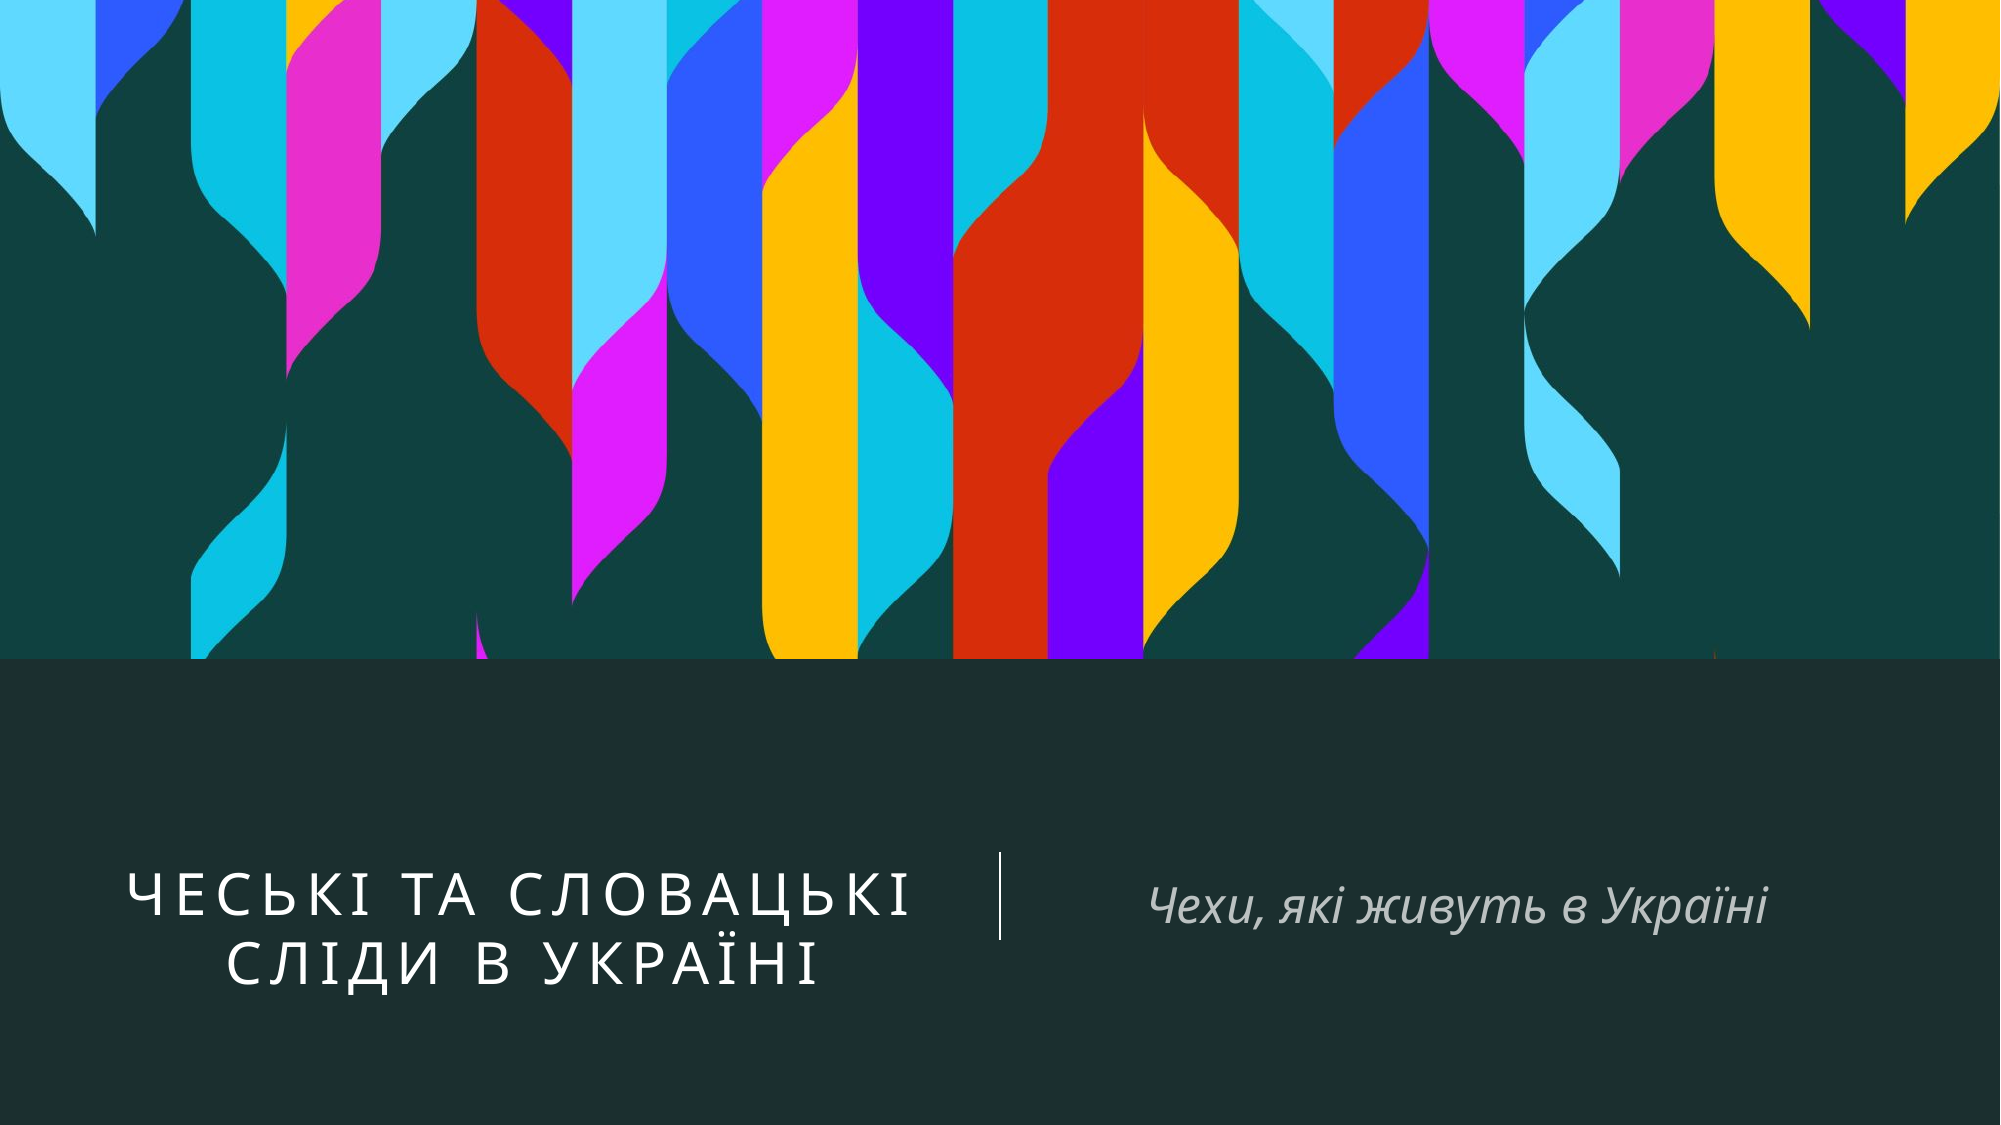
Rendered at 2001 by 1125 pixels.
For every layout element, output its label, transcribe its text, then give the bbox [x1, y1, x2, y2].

picture [0, 0, 2000, 659]
title Чеські та Словацькі сліди в Україні [84, 754, 960, 1099]
text_box [0, 659, 2000, 1125]
subtitle Чехи, які живуть в Україні [1091, 754, 1822, 1038]
